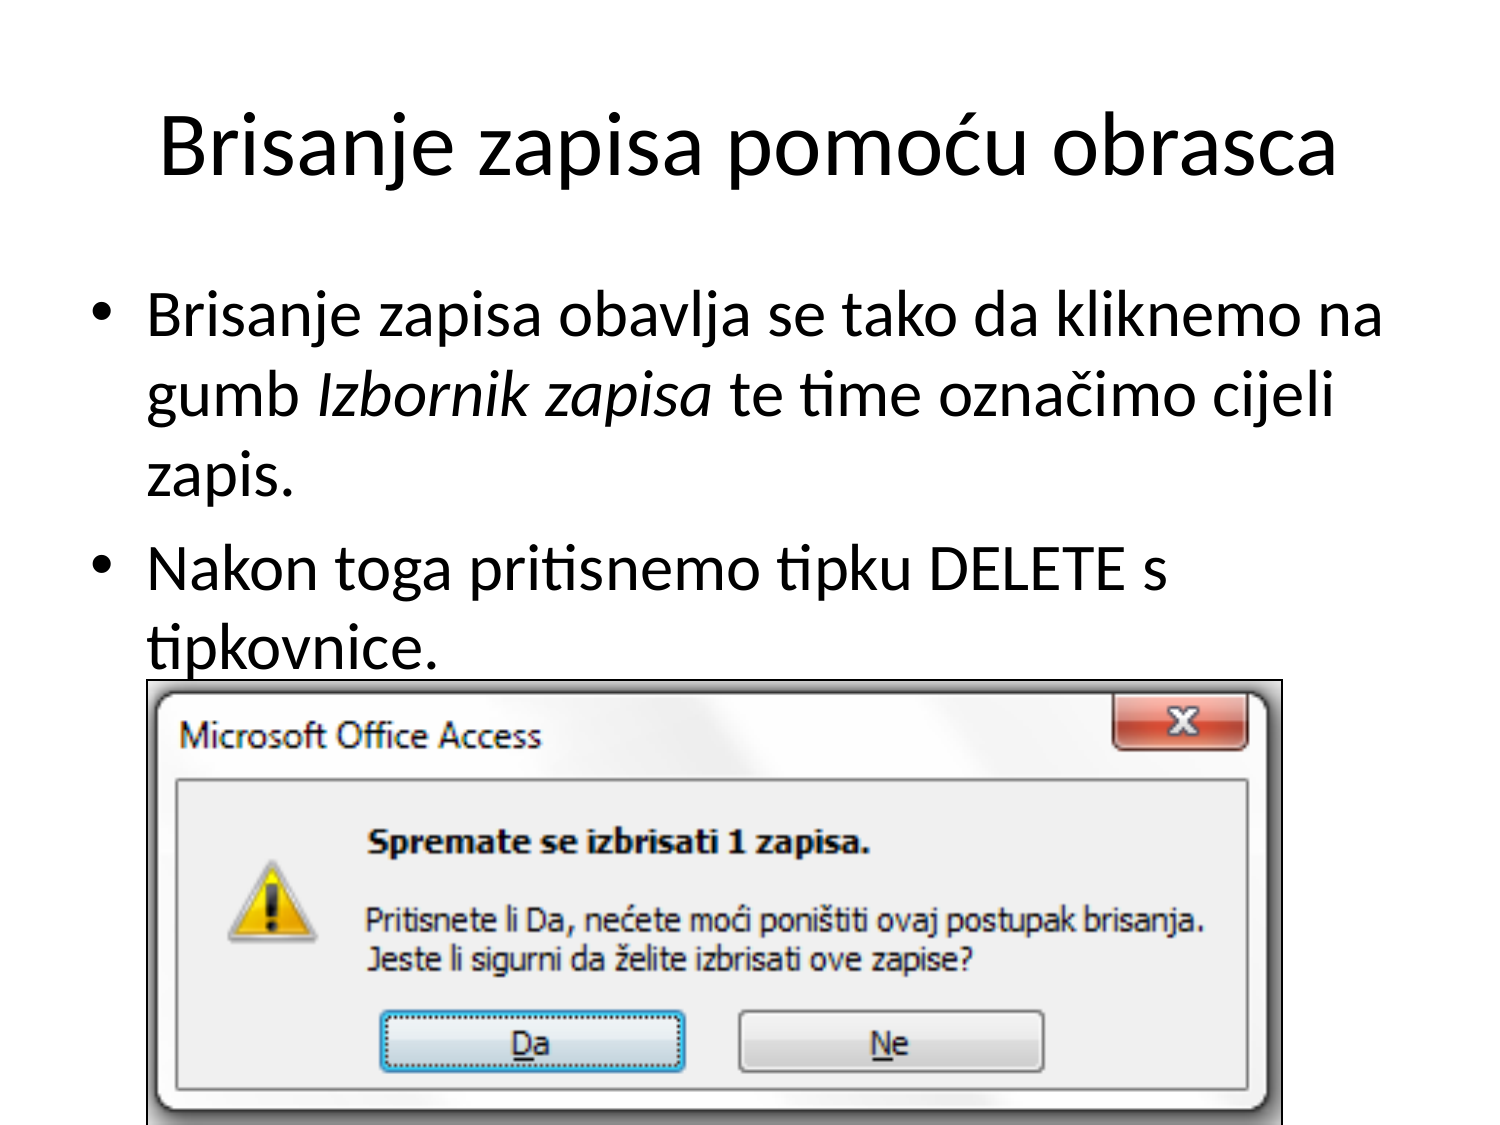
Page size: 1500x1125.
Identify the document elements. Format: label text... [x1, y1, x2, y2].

title Brisanje zapisa pomoću obrasca [75, 45, 1425, 233]
list Brisanje zapisa obavlja se tako da kliknemo na gumb Izbornik zapisa te time označimo cijeli zapis. Nakon toga pritisnemo tipku DELETE s tipkovnice. [75, 262, 1425, 1005]
picture [147, 680, 1282, 1125]
